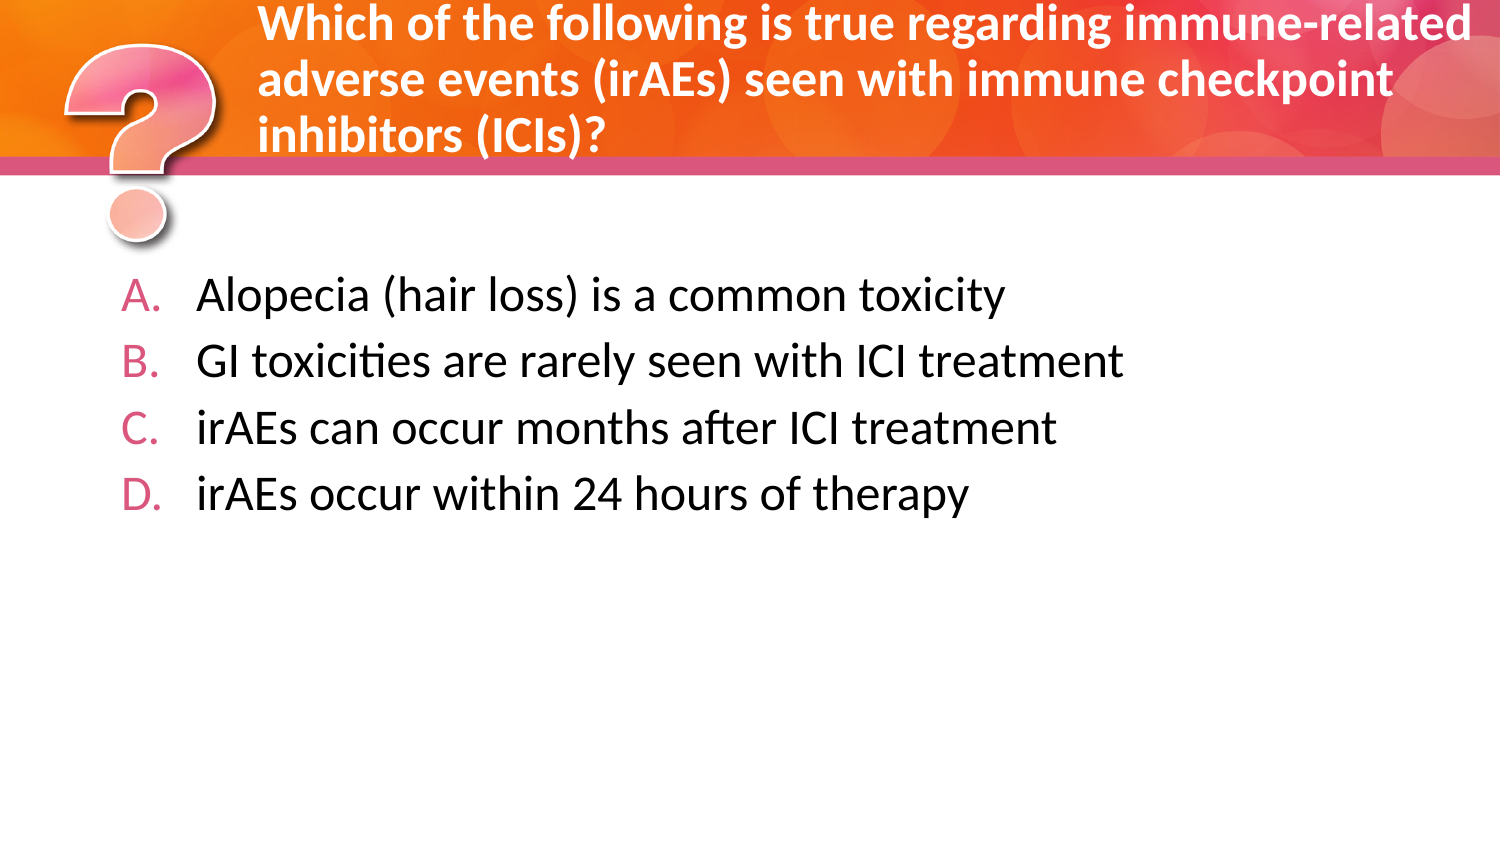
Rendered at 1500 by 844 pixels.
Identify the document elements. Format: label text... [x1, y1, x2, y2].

picture [0, 0, 1500, 844]
list Alopecia (hair loss) is a common toxicity GI toxicities are rarely seen with ICI treatment irAEs can occur months after ICI treatment irAEs occur within 24 hours of therapy [105, 260, 1464, 744]
title Which of the following is true regarding immune-related adverse events (irAEs) seen with immune checkpoint inhibitors (ICIs)? [242, 3, 1500, 156]
